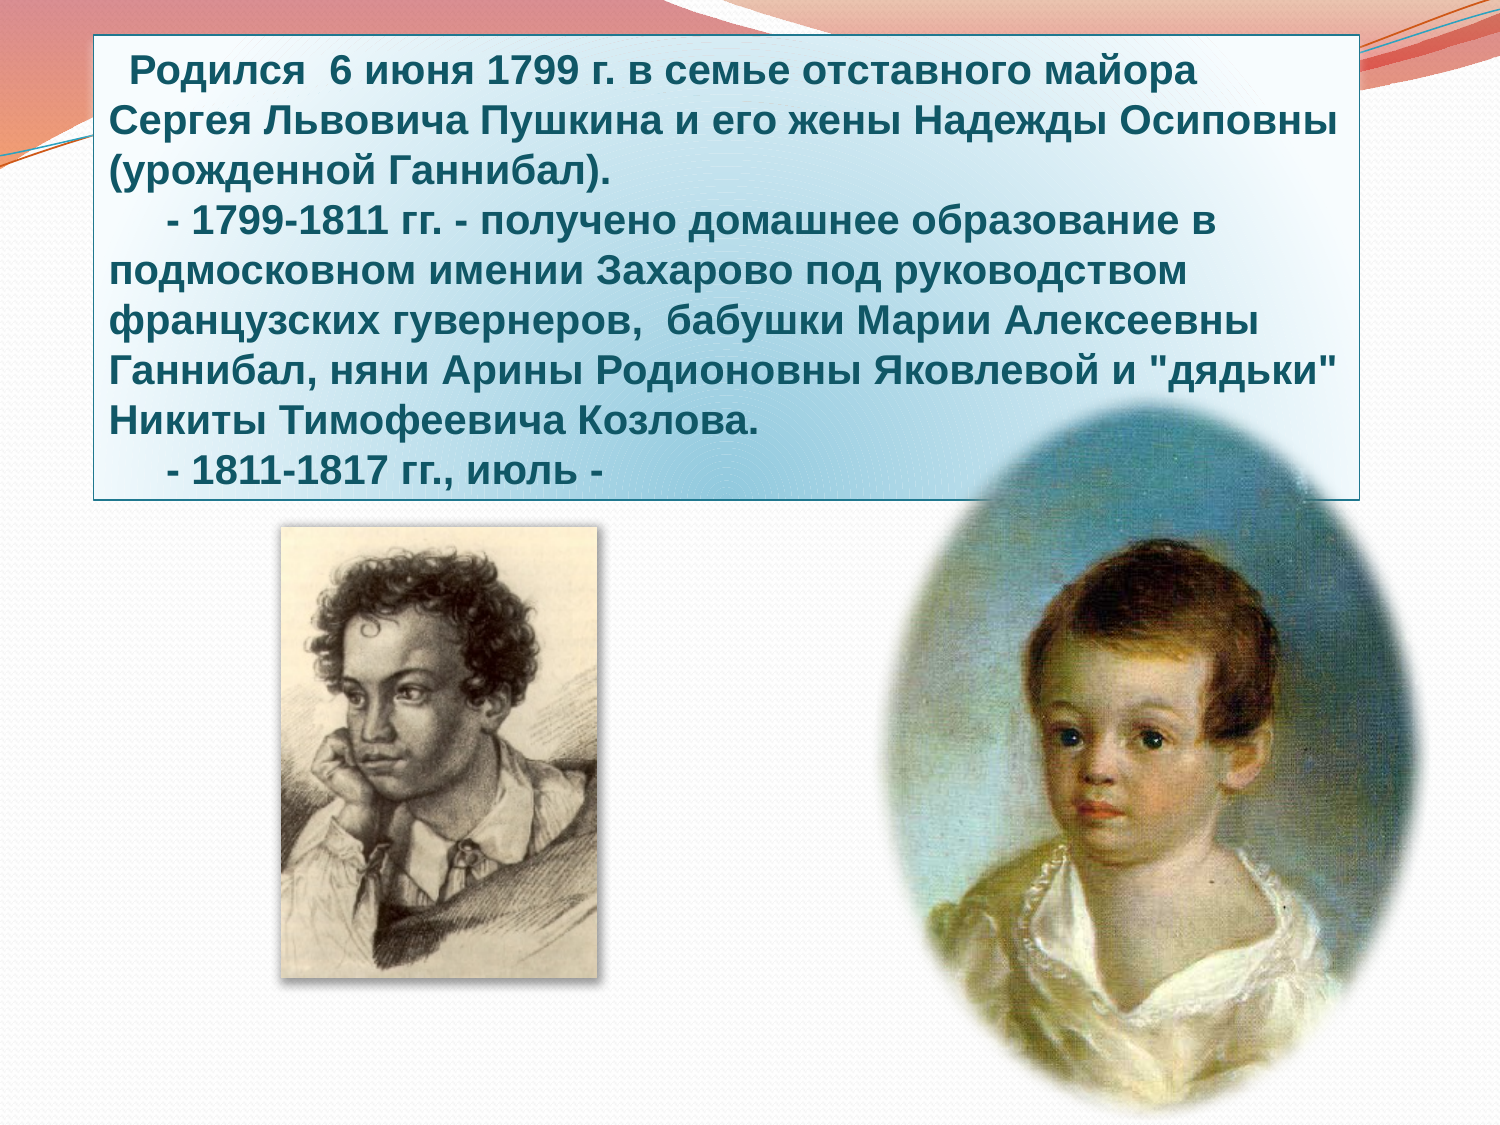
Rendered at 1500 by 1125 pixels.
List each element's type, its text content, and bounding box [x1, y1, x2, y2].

picture [280, 527, 597, 978]
text_box Родился 6 июня 1799 г. в семье отставного майора Сергея Львовича Пушкина и его жены Надежды Осиповны (урожденной Ганнибал). - 1799-1811 гг. - получено домашнее образование в подмосковном имении Захарово под руководством французских гувернеров, бабушки Марии Алексеевны Ганнибал, няни Арины Родионовны Яковлевой и "дядьки" Никиты Тимофеевича Козлова. - 1811-1817 гг., июль - [93, 34, 1360, 501]
picture [866, 386, 1434, 1125]
